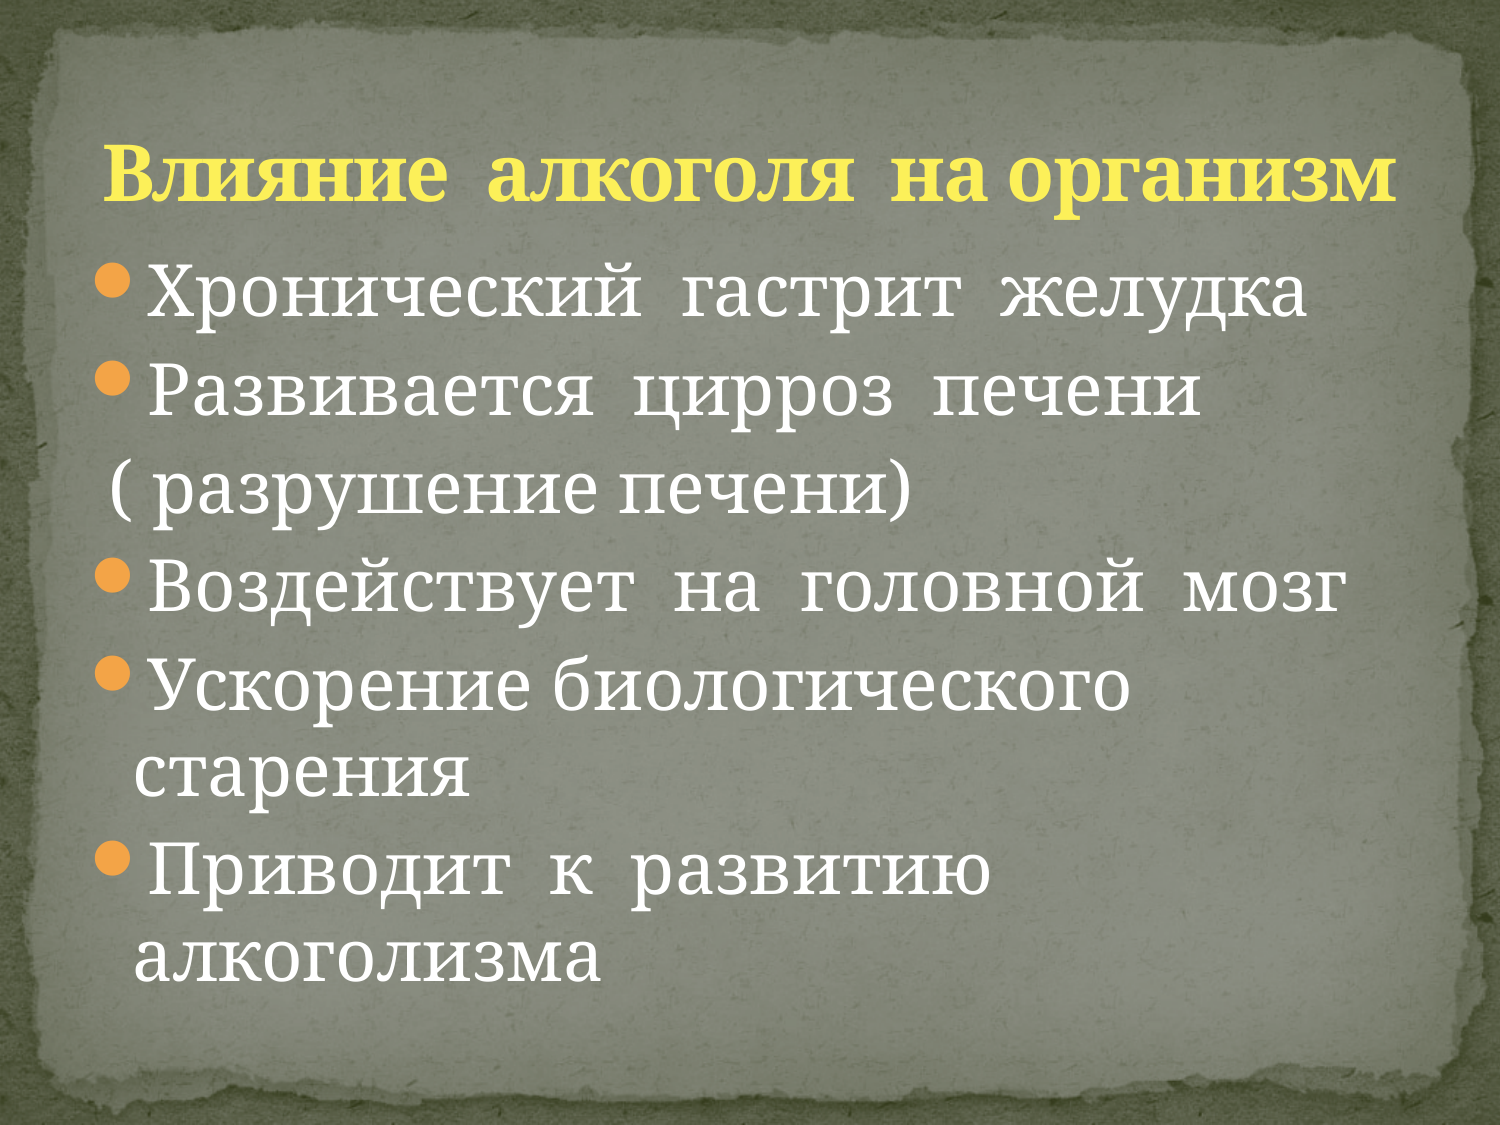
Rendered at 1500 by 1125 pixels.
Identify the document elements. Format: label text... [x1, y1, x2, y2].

title Влияние алкоголя на организм [74, 24, 1425, 225]
list Хронический гастрит желудка Развивается цирроз печени ( разрушение печени) Воздействует на головной мозг Ускорение биологического старения Приводит к развитию алкоголизма [75, 237, 1425, 1005]
